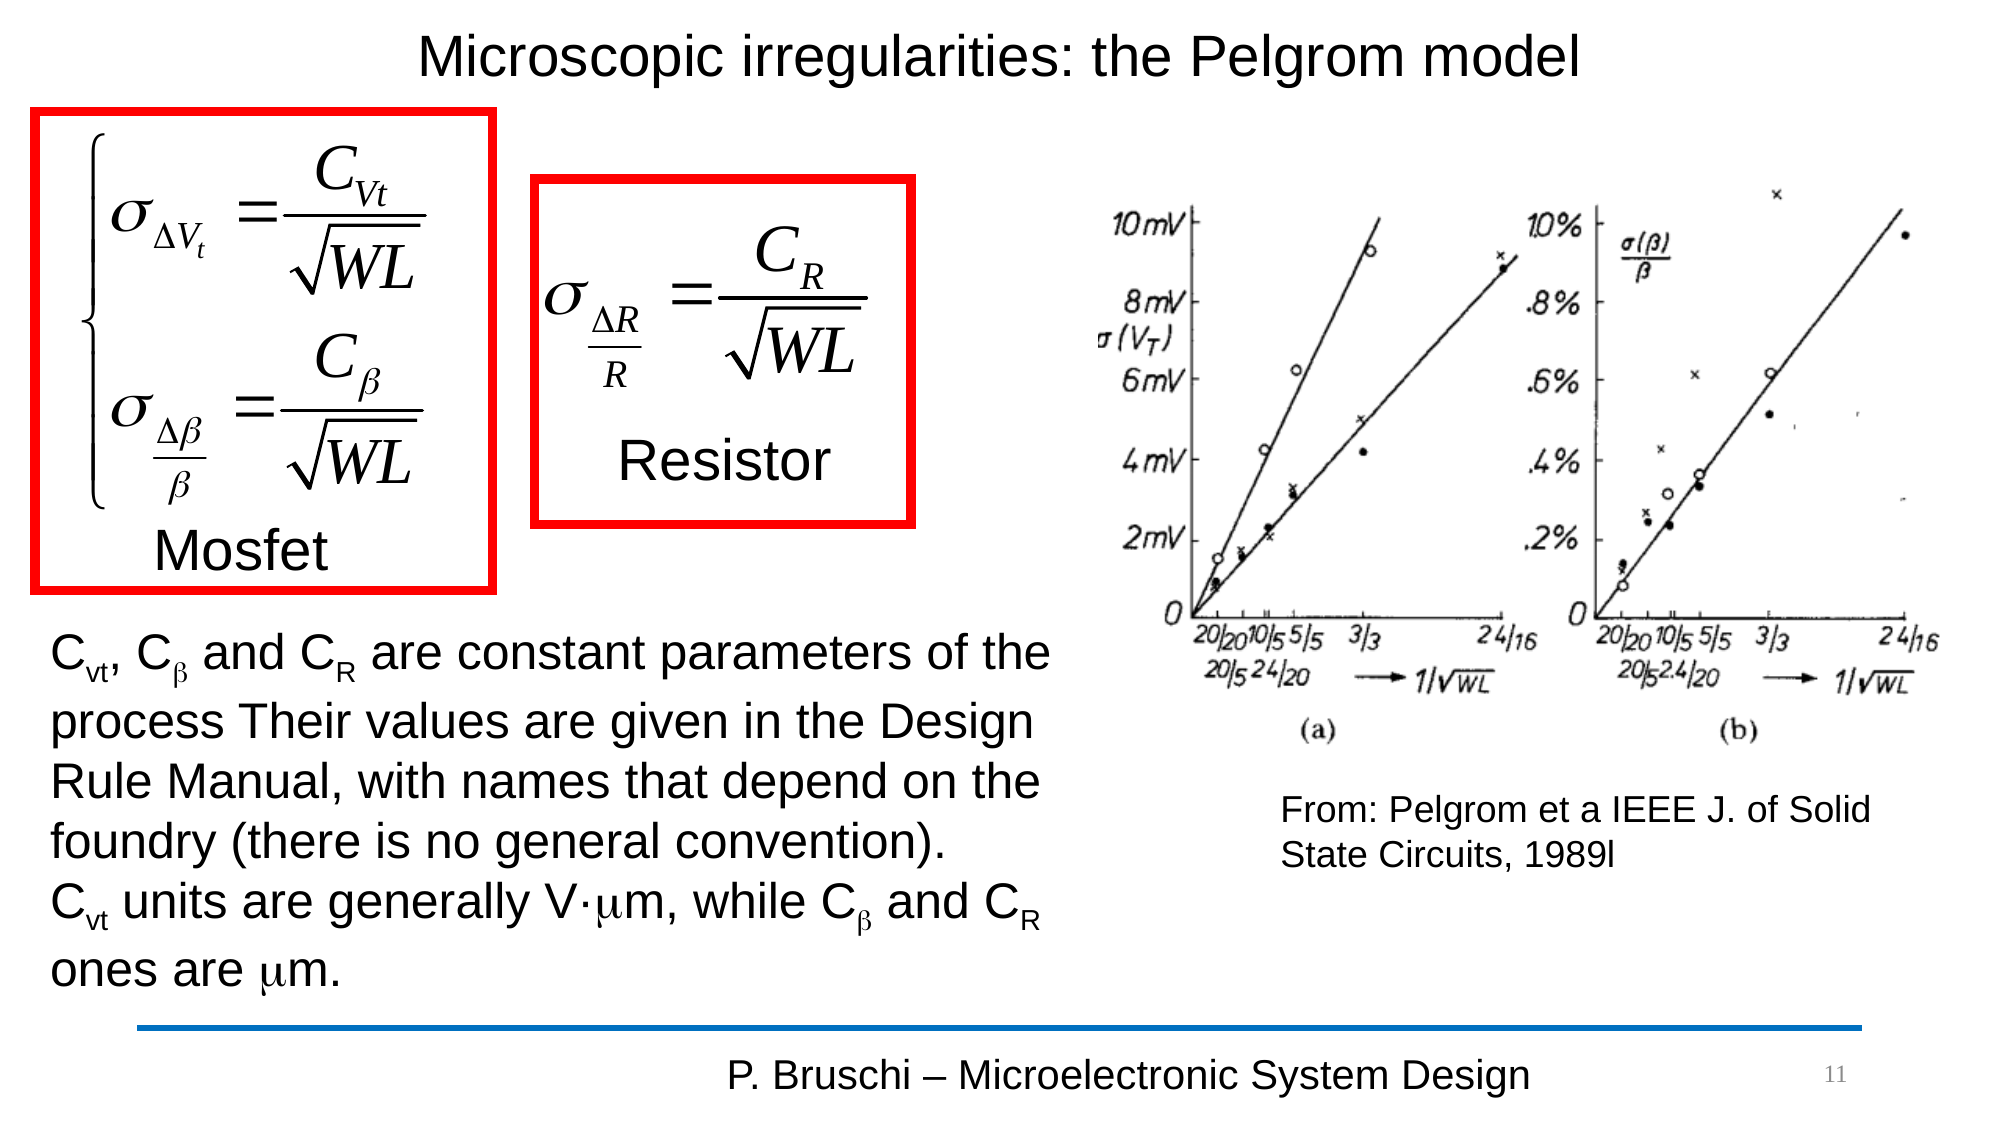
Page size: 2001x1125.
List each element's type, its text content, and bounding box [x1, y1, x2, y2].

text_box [67, 119, 465, 525]
footer P. Bruschi – Microelectronic System Design [662, 1042, 1596, 1103]
text_box From: Pelgrom et a IEEE J. of Solid State Circuits, 1989l [1265, 777, 1949, 883]
title Microscopic irregularities: the Pelgrom model [137, 3, 1863, 112]
text_box Cvt, Cb and CR are constant parameters of the process Their values are given in the Design Rule Manual, with names that depend on the foundry (there is no general convention). Cvt units are generally V·mm, while Cb and CR ones are mm. [35, 612, 1141, 1004]
slide_number 11 [1718, 1042, 1863, 1103]
picture [1098, 179, 1949, 758]
text_box [534, 178, 912, 526]
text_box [534, 207, 880, 400]
text_box [34, 111, 493, 592]
